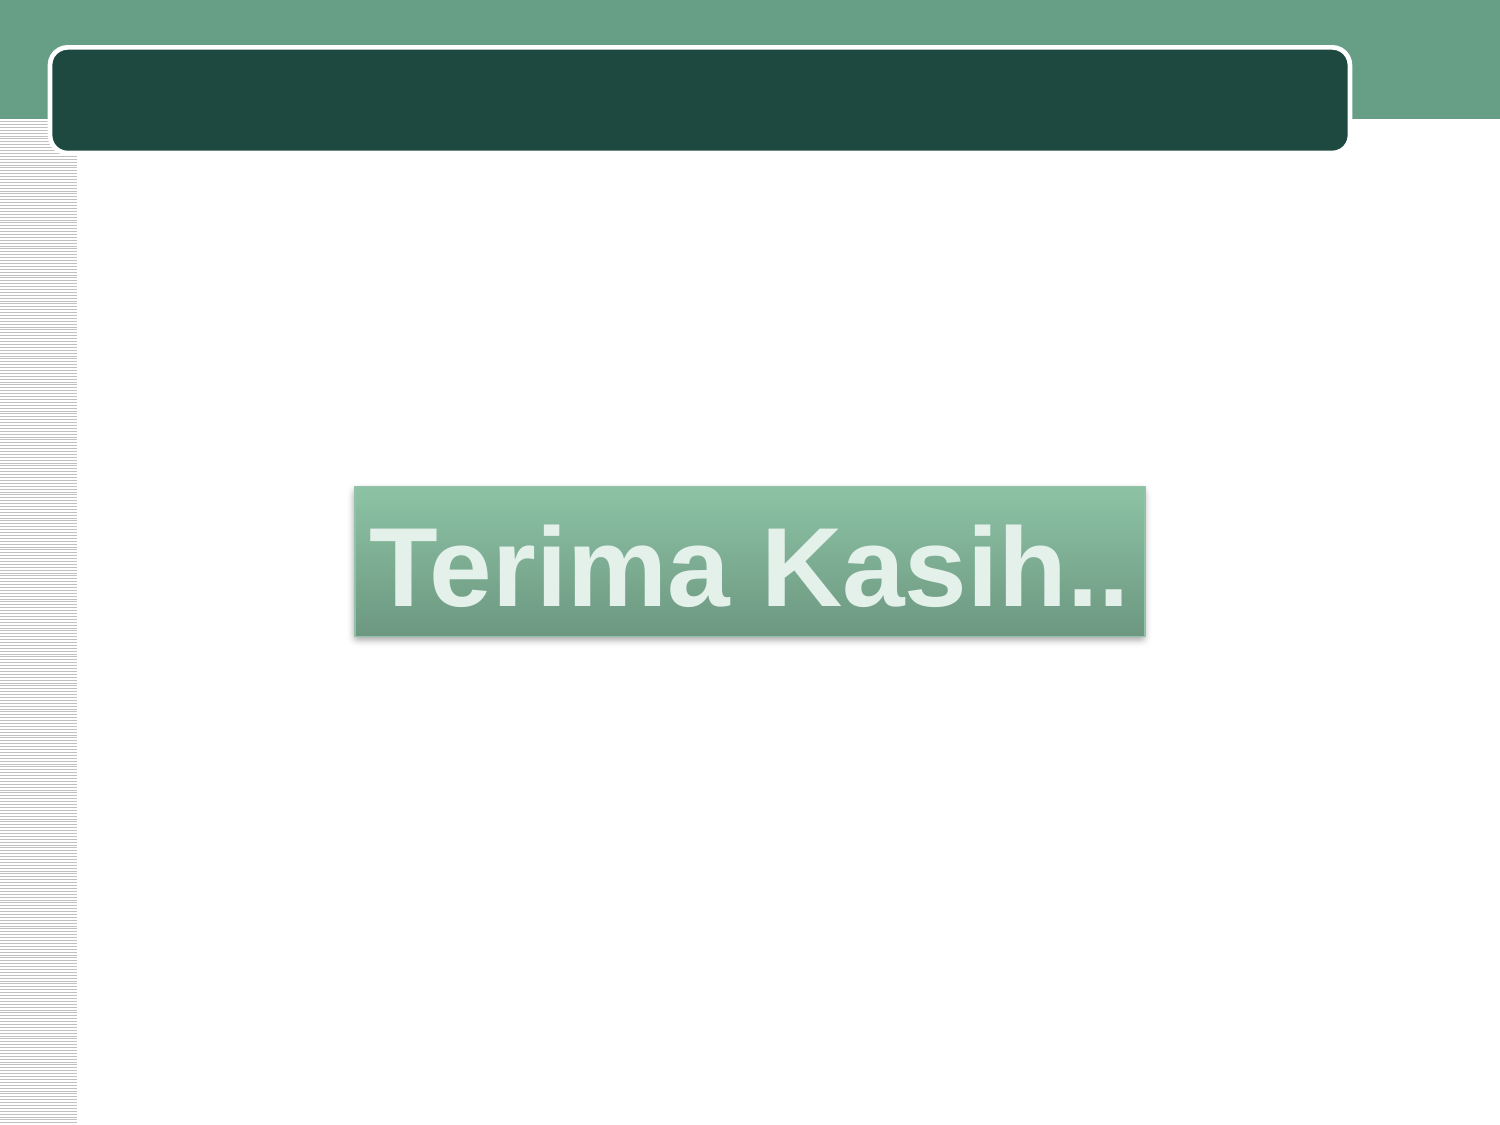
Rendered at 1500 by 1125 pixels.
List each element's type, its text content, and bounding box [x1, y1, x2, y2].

text_box Terima Kasih.. [354, 486, 1146, 637]
